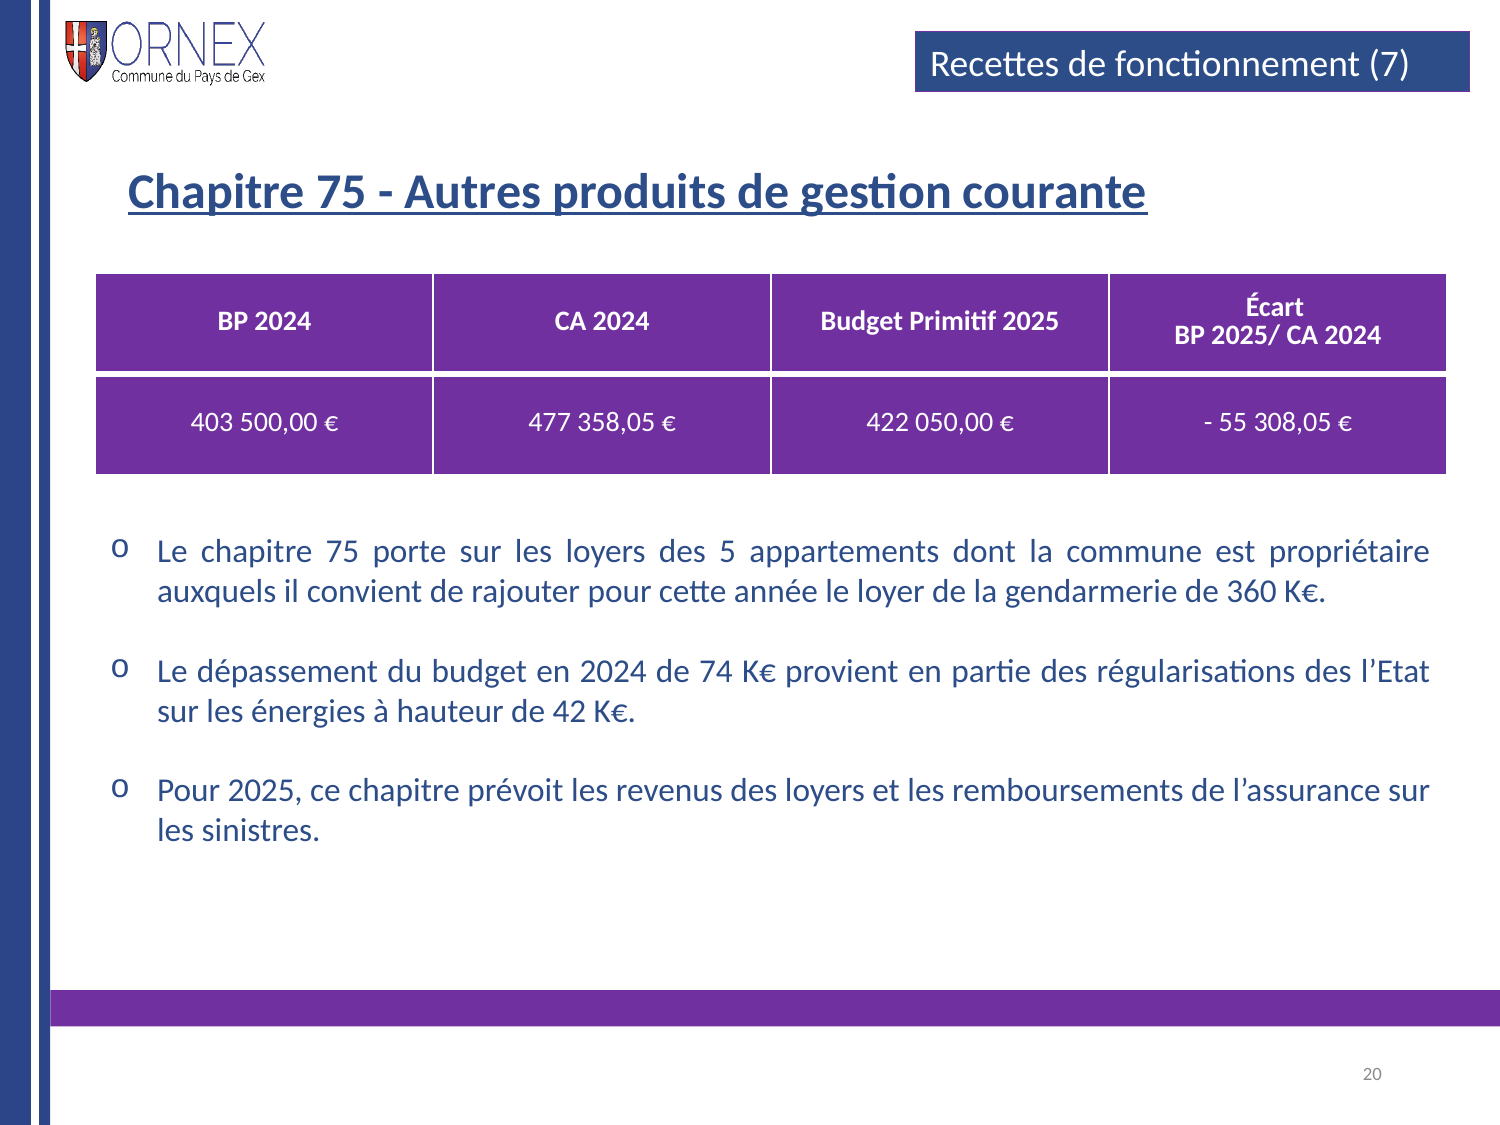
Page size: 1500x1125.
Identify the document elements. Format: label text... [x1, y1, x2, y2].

table_header Écart BP 2025/ CA 2024 [1110, 274, 1446, 371]
table_header CA 2024 [434, 274, 770, 371]
table_cell 403 500,00 € [96, 377, 432, 474]
picture [60, 13, 270, 88]
text_box Recettes de fonctionnement (7) [915, 31, 1470, 92]
table_cell 422 050,00 € [772, 377, 1108, 474]
list Chapitre 75 - Autres produits de gestion courante [95, 158, 1500, 246]
slide_number 20 [1059, 1042, 1397, 1103]
table_cell 477 358,05 € [434, 377, 770, 474]
text_box Le chapitre 75 porte sur les loyers des 5 appartements dont la commune est propriétaire auxquels il convient de rajouter pour cette année le loyer de la gendarmerie de 360 K€. Le dépassement du budget en 2024 de 74 K€ provient en partie des régularisations des l’Etat sur les énergies à hauteur de 42 K€. Pour 2025, ce chapitre prévoit les revenus des loyers et les remboursements de l’assurance sur les sinistres. [95, 521, 1447, 936]
table_header Budget Primitif 2025 [772, 274, 1108, 371]
table_cell - 55 308,05 € [1110, 377, 1446, 474]
table_header BP 2024 [96, 274, 432, 371]
